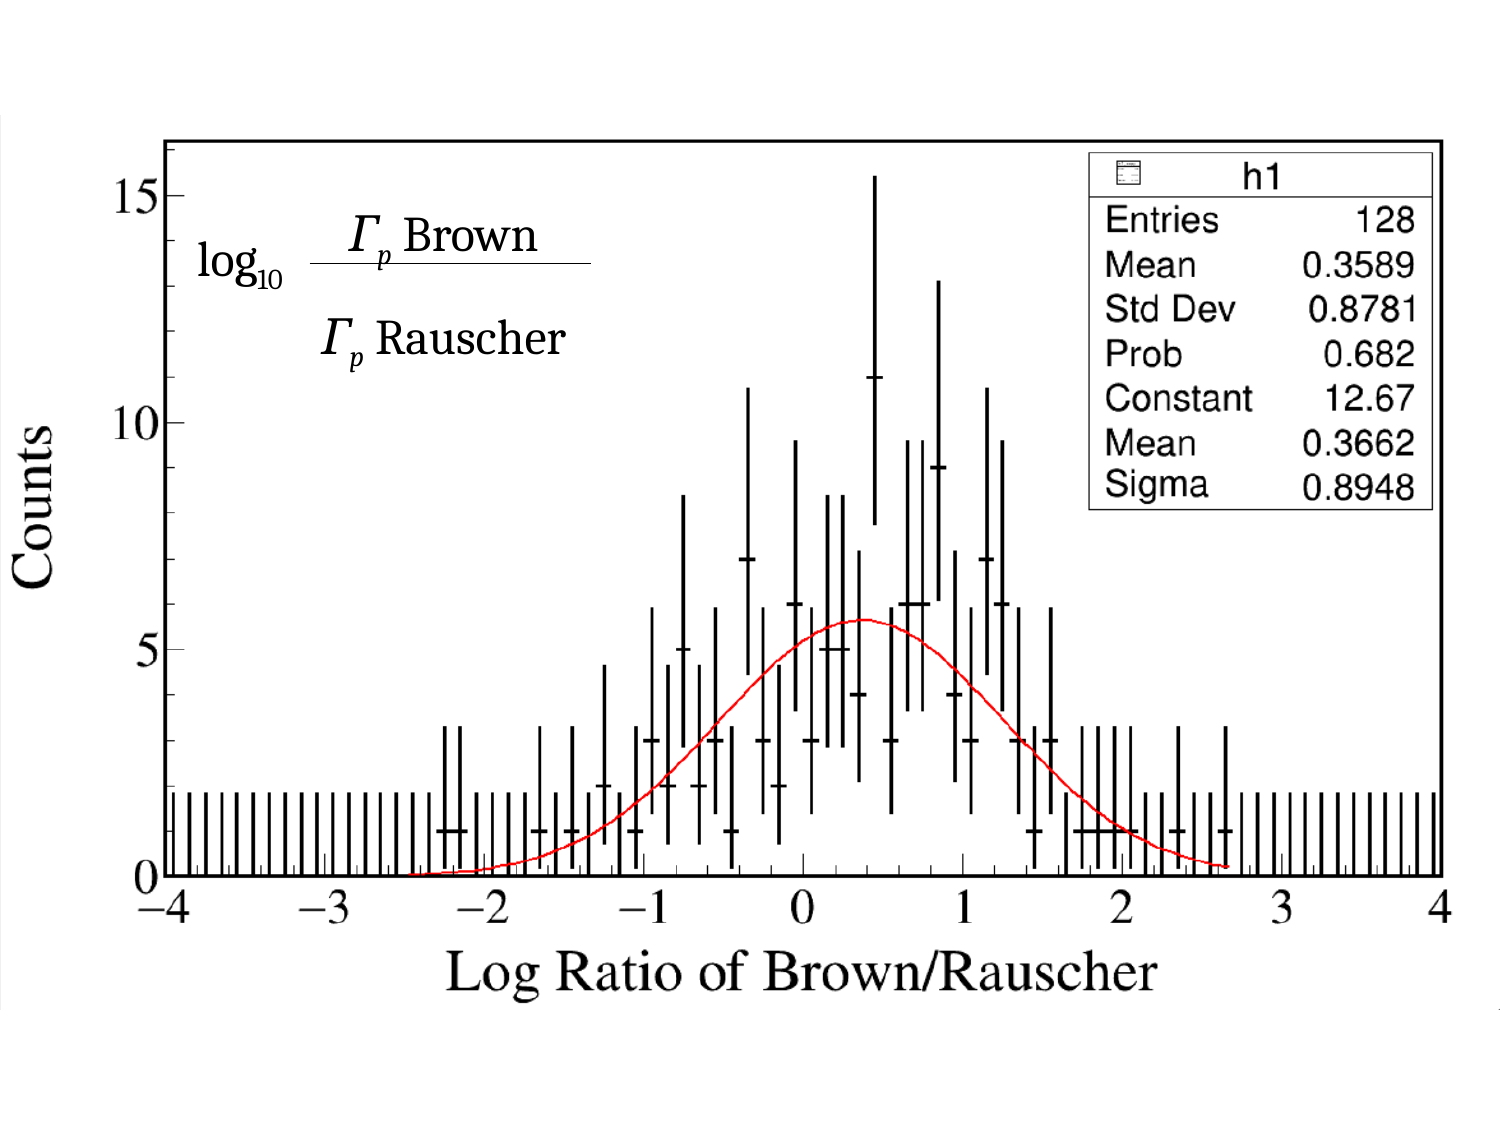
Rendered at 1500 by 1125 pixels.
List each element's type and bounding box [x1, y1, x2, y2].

picture [0, 115, 1500, 1010]
